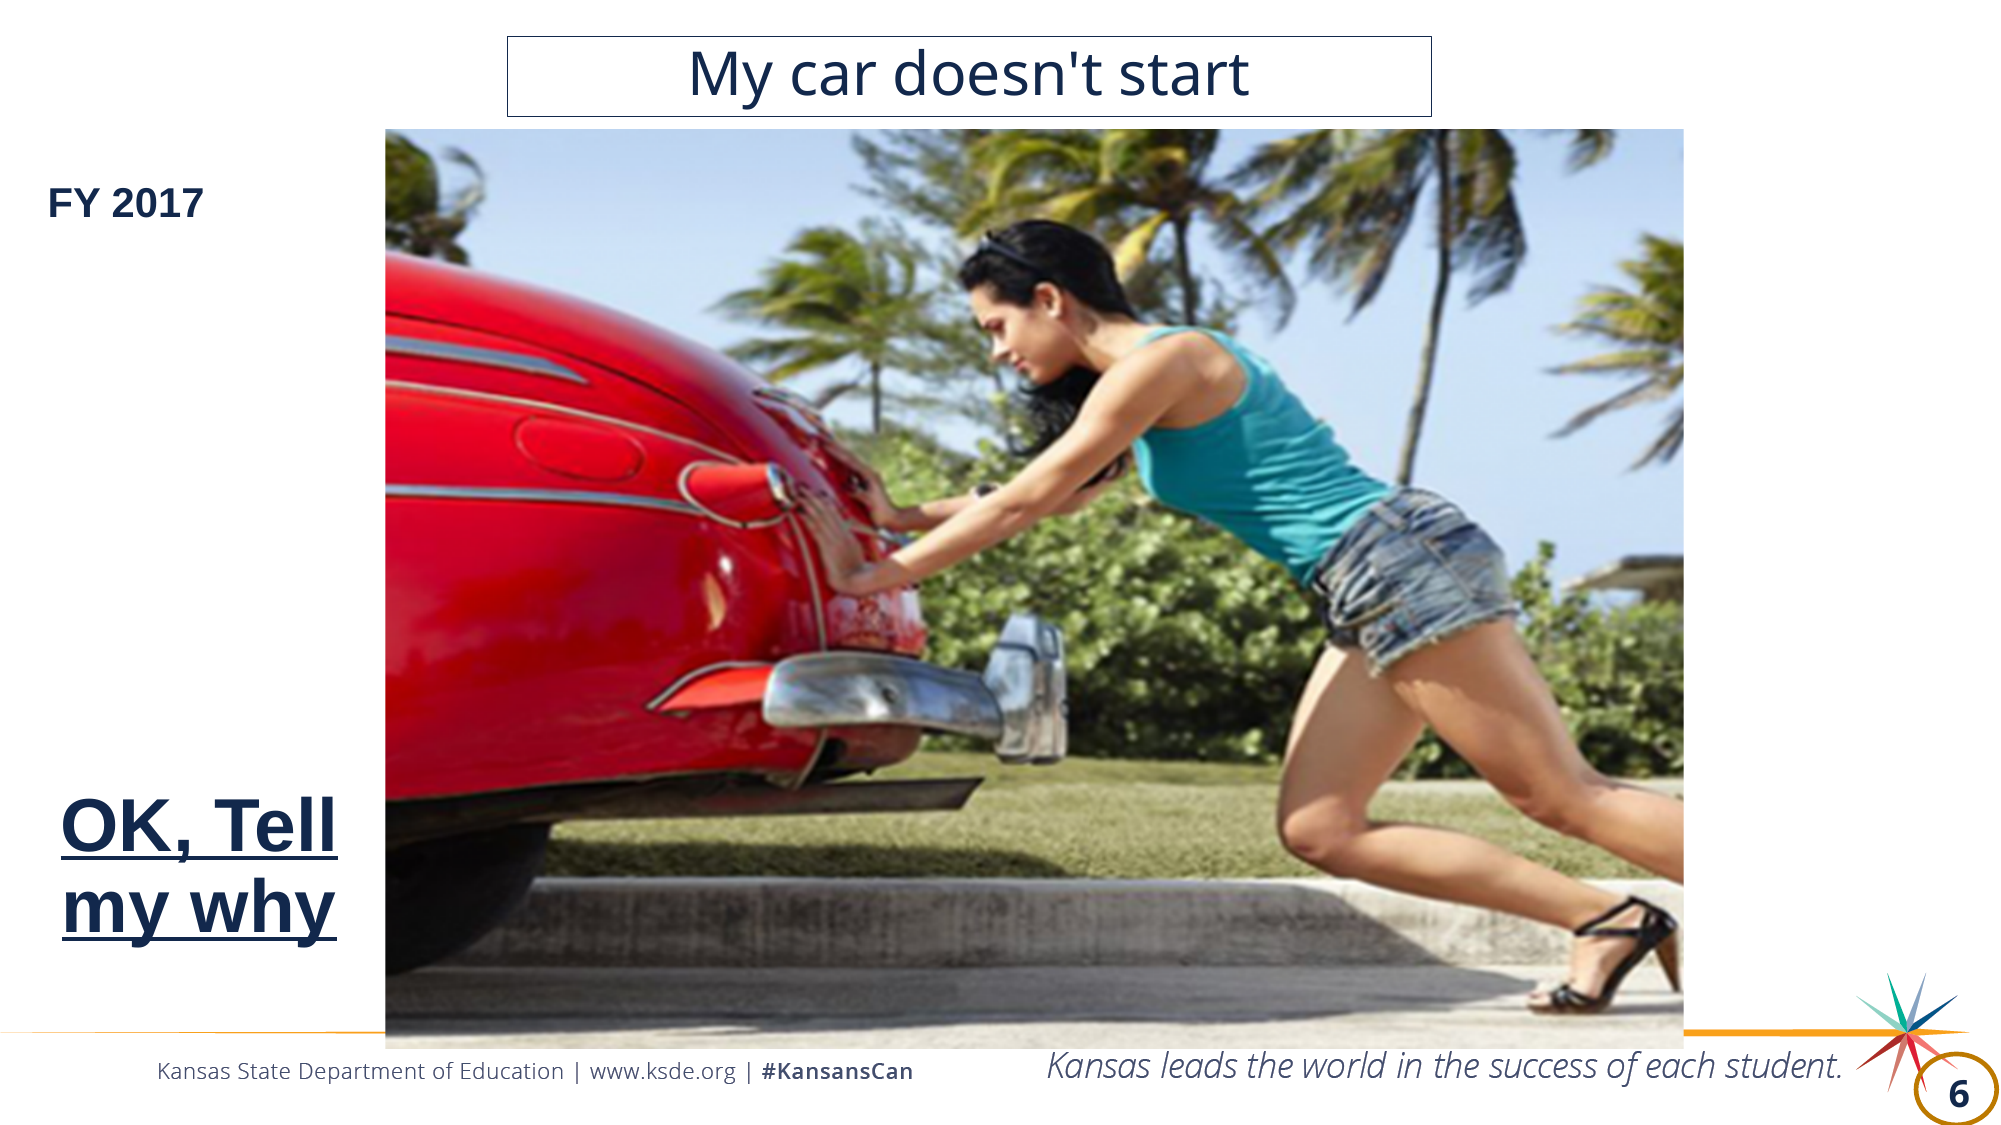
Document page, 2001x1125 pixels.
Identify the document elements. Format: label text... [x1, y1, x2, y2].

list OK, Tell my why [45, 779, 354, 983]
picture [0, 0, 2000, 1125]
title My car doesn't start [507, 35, 1431, 117]
text_box FY 2017 [26, 173, 226, 230]
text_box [1916, 1053, 1997, 1125]
